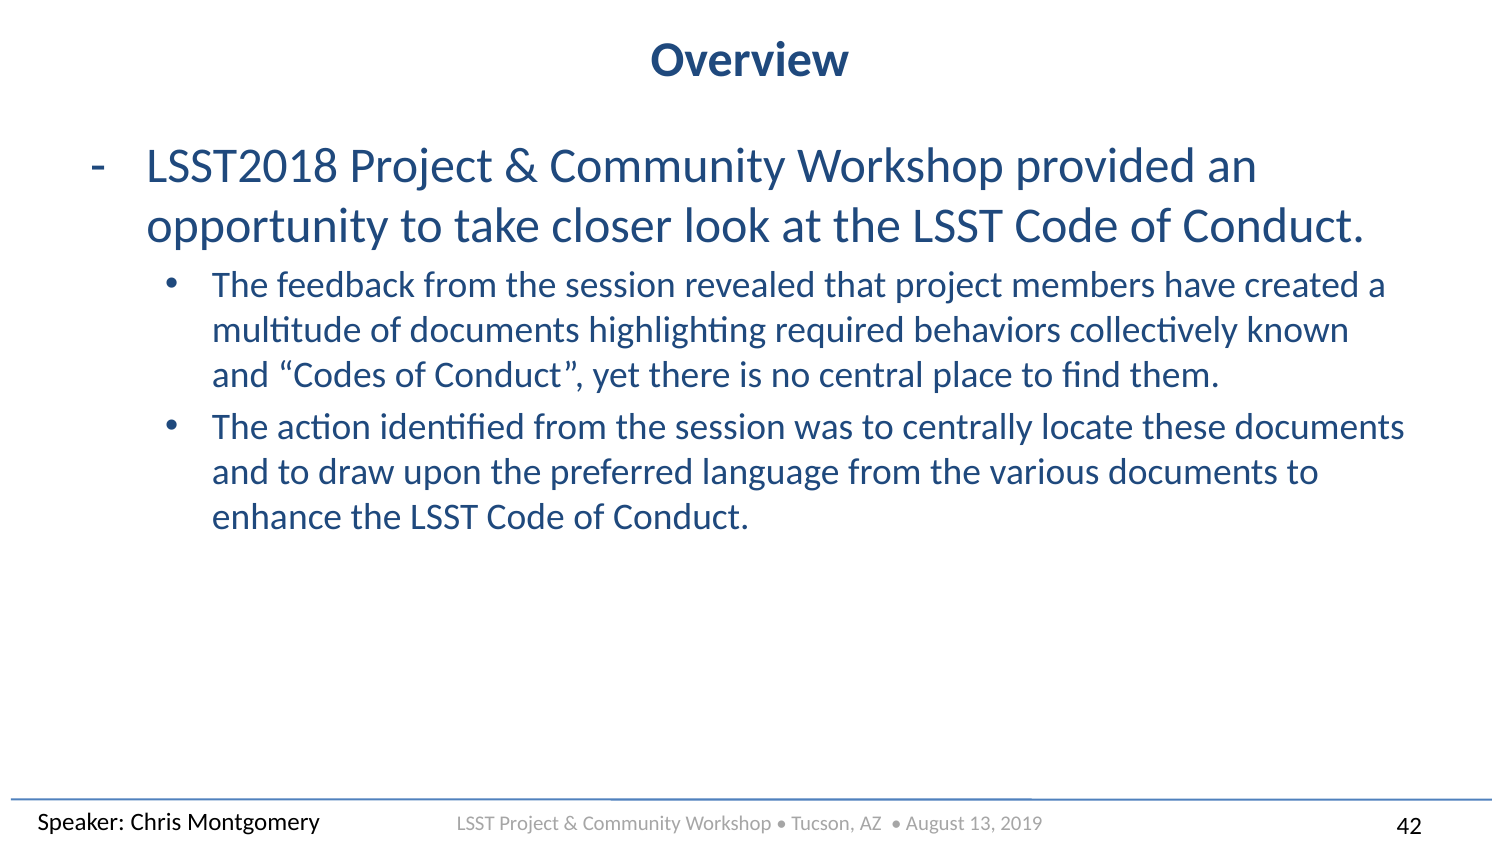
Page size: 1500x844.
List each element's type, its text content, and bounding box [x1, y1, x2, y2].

list LSST2018 Project & Community Workshop provided an opportunity to take closer look at the LSST Code of Conduct. The feedback from the session revealed that project members have created a multitude of documents highlighting required behaviors collectively known and “Codes of Conduct”, yet there is no central place to find them. The action identified from the session was to centrally locate these documents and to draw upon the preferred language from the various documents to enhance the LSST Code of Conduct. [74, 124, 1426, 779]
title Overview [248, 21, 1252, 91]
text_box Speaker: Chris Montgomery [22, 798, 336, 843]
